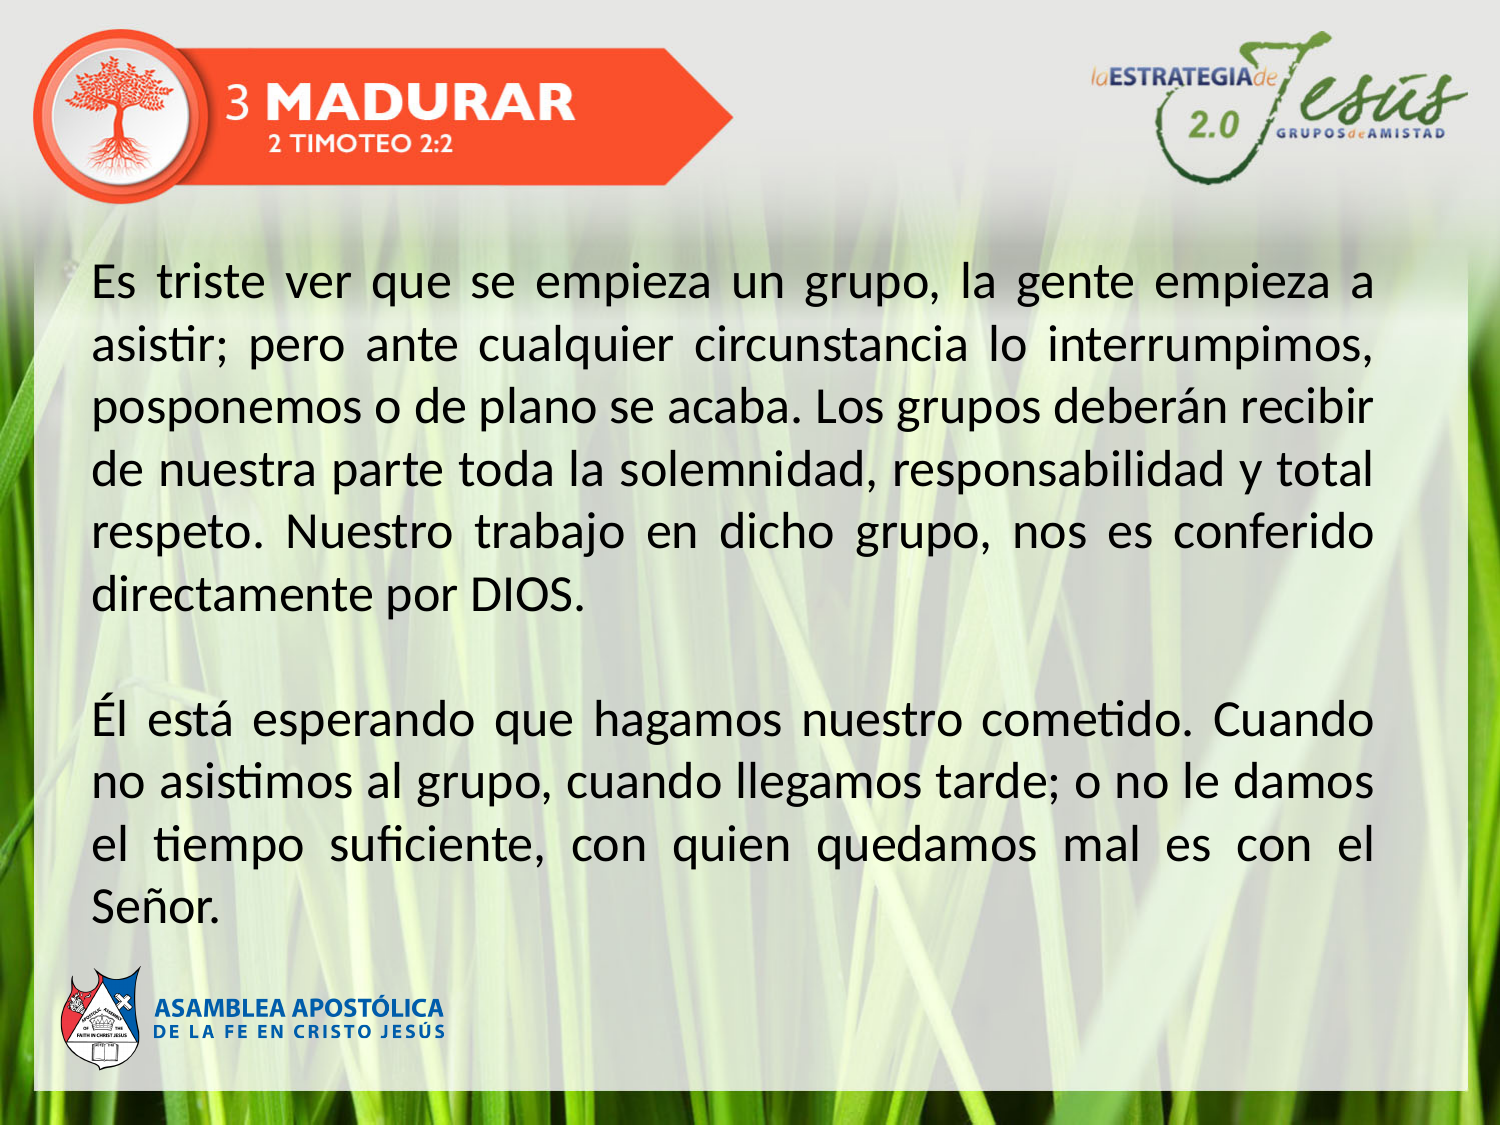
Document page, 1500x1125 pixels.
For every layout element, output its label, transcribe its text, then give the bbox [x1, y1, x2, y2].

picture [0, 0, 1500, 1125]
text_box Es triste ver que se empieza un grupo, la gente empieza a asistir; pero ante cualquier circunstancia lo interrumpimos, posponemos o de plano se acaba. Los grupos deberán recibir de nuestra parte toda la solemnidad, responsabilidad y total respeto. Nuestro trabajo en dicho grupo, nos es conferido directamente por DIOS. Él está esperando que hagamos nuestro cometido. Cuando no asistimos al grupo, cuando llegamos tarde; o no le damos el tiempo suficiente, con quien quedamos mal es con el Señor. [76, 239, 1391, 942]
